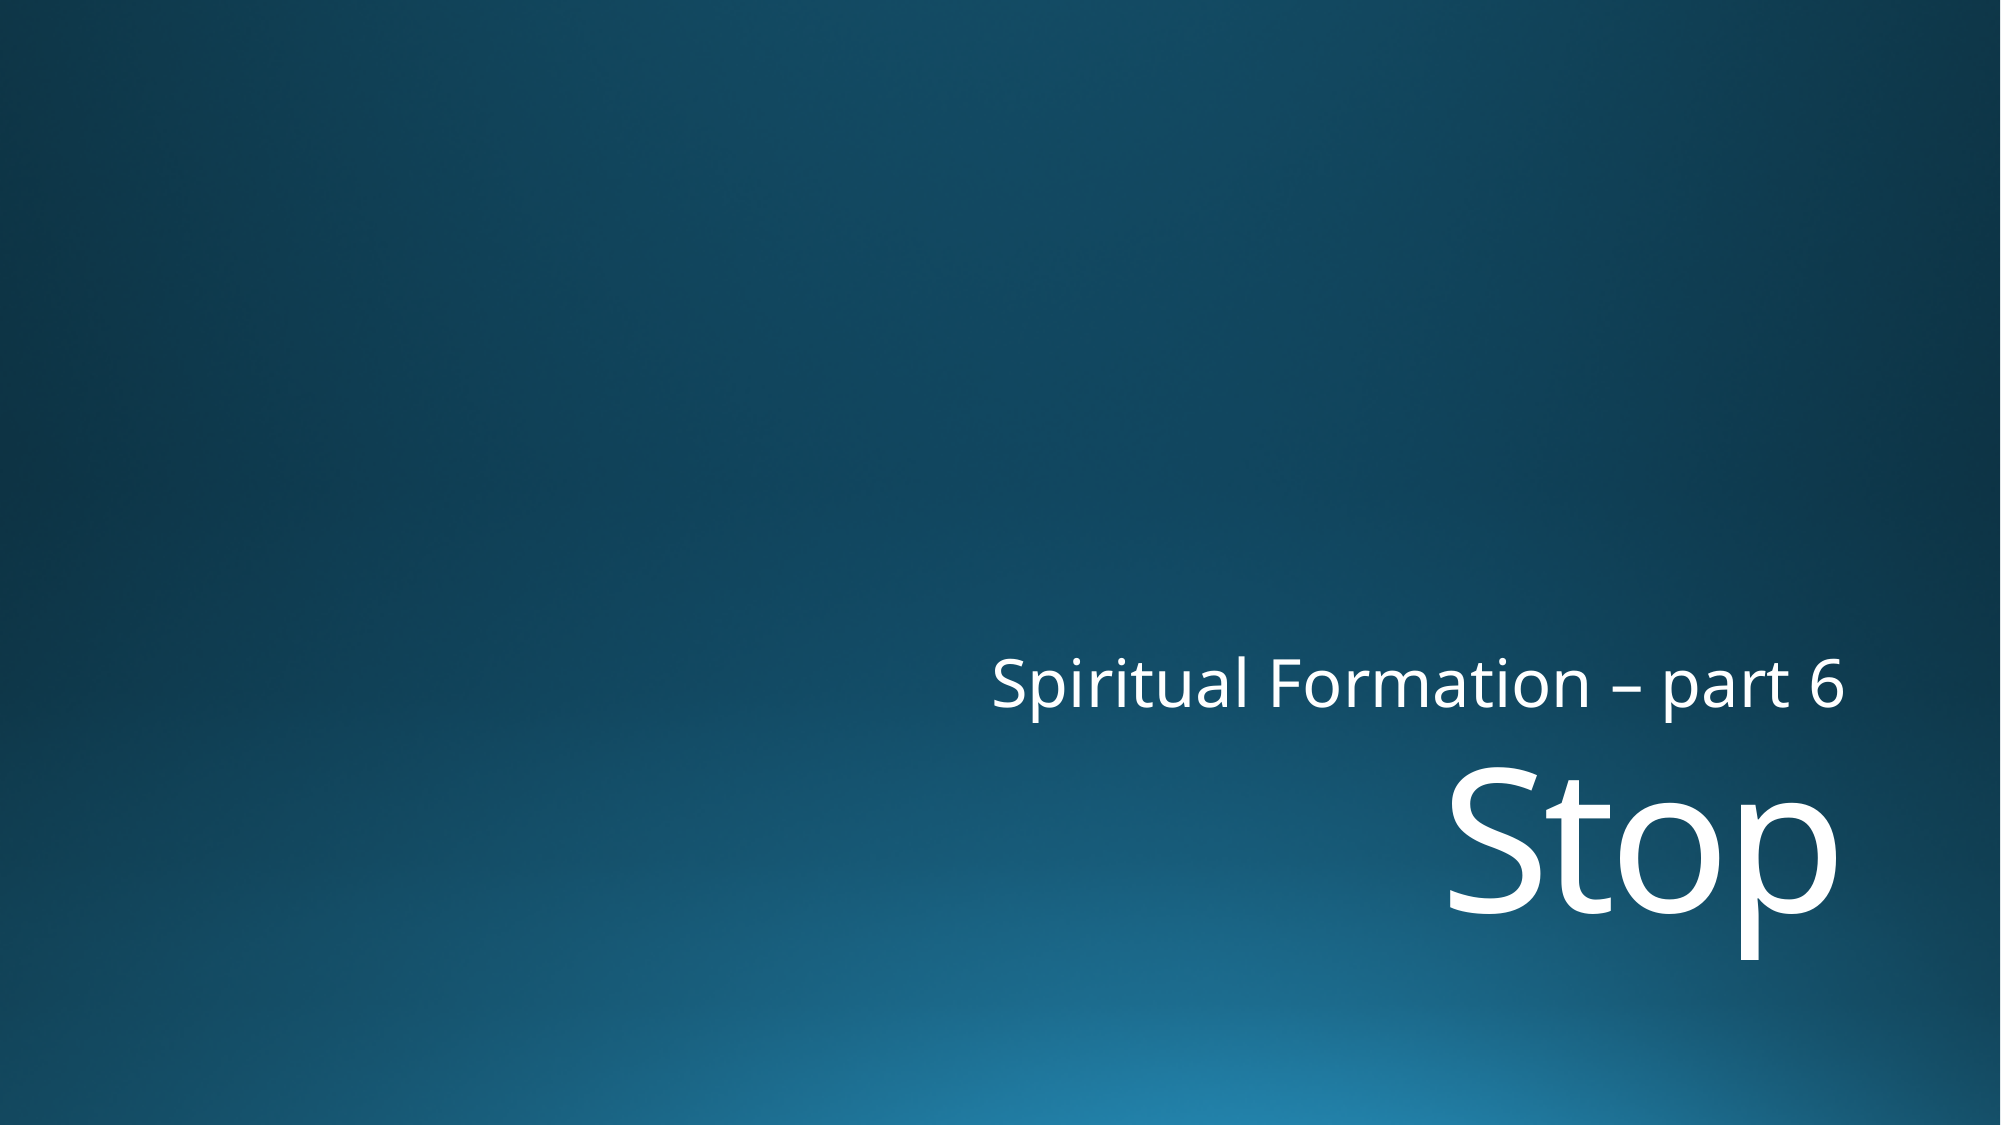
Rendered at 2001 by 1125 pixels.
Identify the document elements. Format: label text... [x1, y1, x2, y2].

subtitle Spiritual Formation – part 6 [362, 606, 1863, 730]
picture [0, 0, 2001, 1125]
title Stop [362, 732, 1863, 1002]
